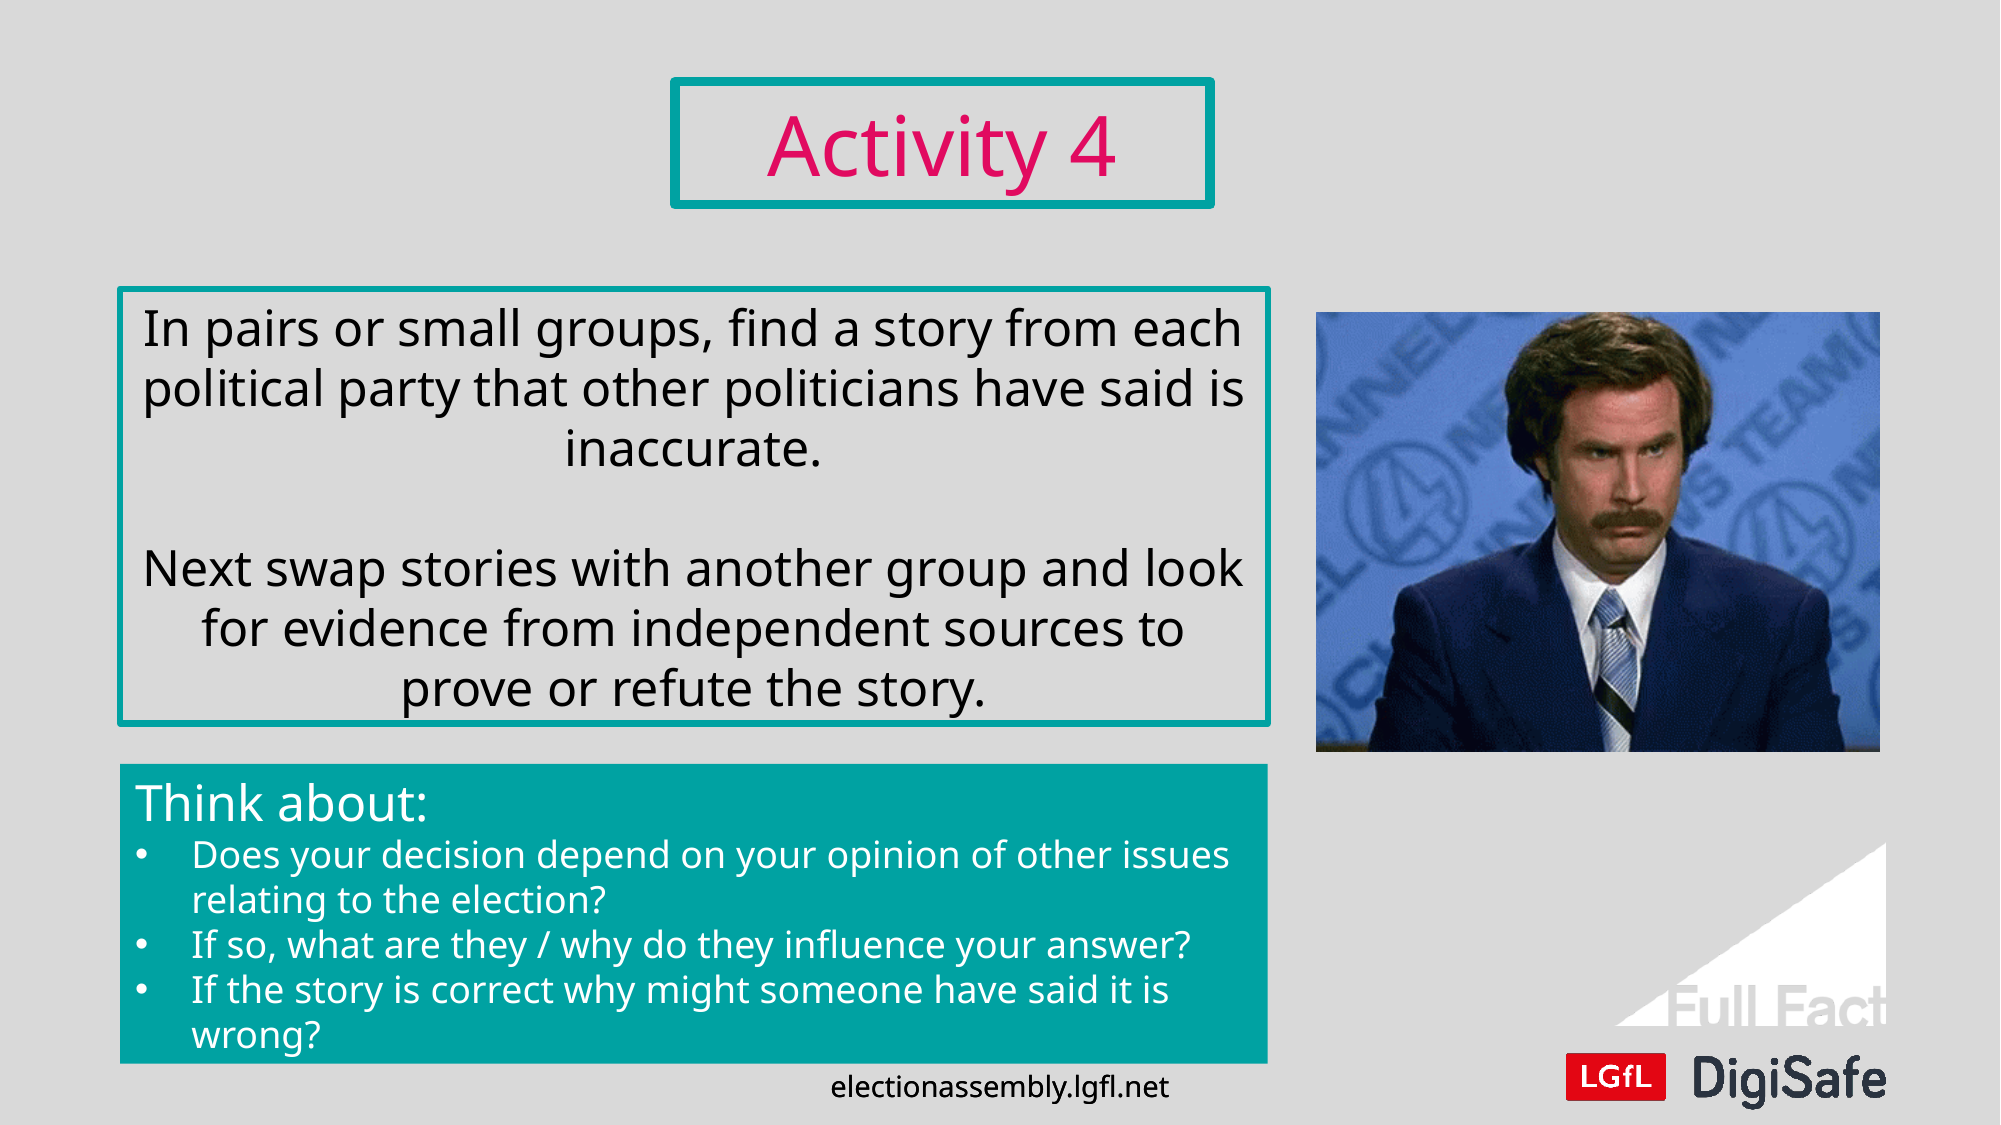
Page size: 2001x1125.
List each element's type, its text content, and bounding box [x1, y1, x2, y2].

picture [1557, 1043, 1889, 1111]
text_box Think about: Does your decision depend on your opinion of other issues relating to the election? If so, what are they / why do they influence your answer? If the story is correct why might someone have said it is wrong? [120, 763, 1268, 1064]
picture [1614, 842, 1886, 1026]
text_box electionassembly.lgfl.net [763, 1061, 1237, 1112]
title Activity 4 [674, 81, 1211, 205]
text_box In pairs or small groups, find a story from each political party that other politicians have said is inaccurate. Next swap stories with another group and look for evidence from independent sources to prove or refute the story. [120, 288, 1268, 724]
picture [1316, 312, 1880, 752]
